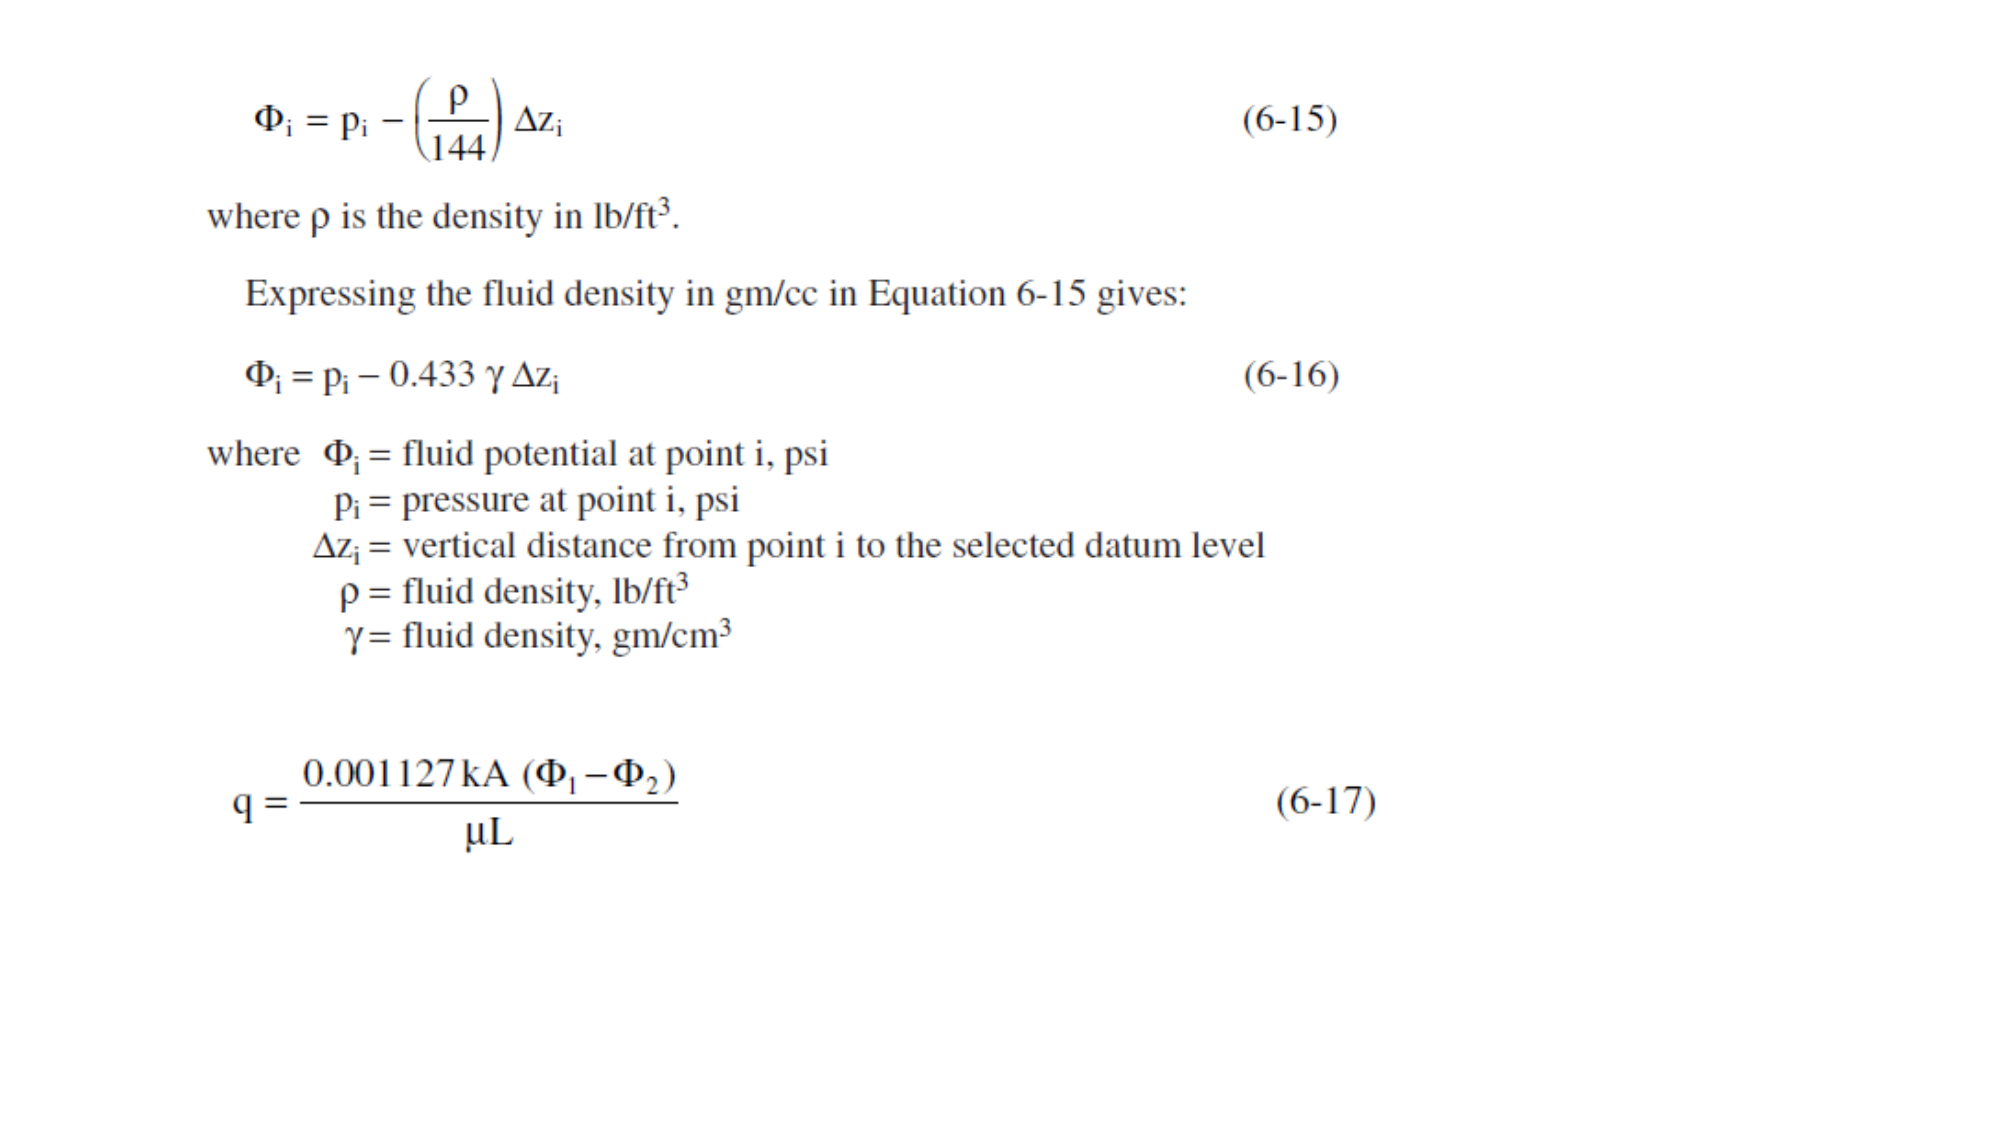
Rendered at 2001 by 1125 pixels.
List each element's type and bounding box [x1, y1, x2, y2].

list [153, 54, 1456, 670]
picture [153, 717, 1451, 878]
